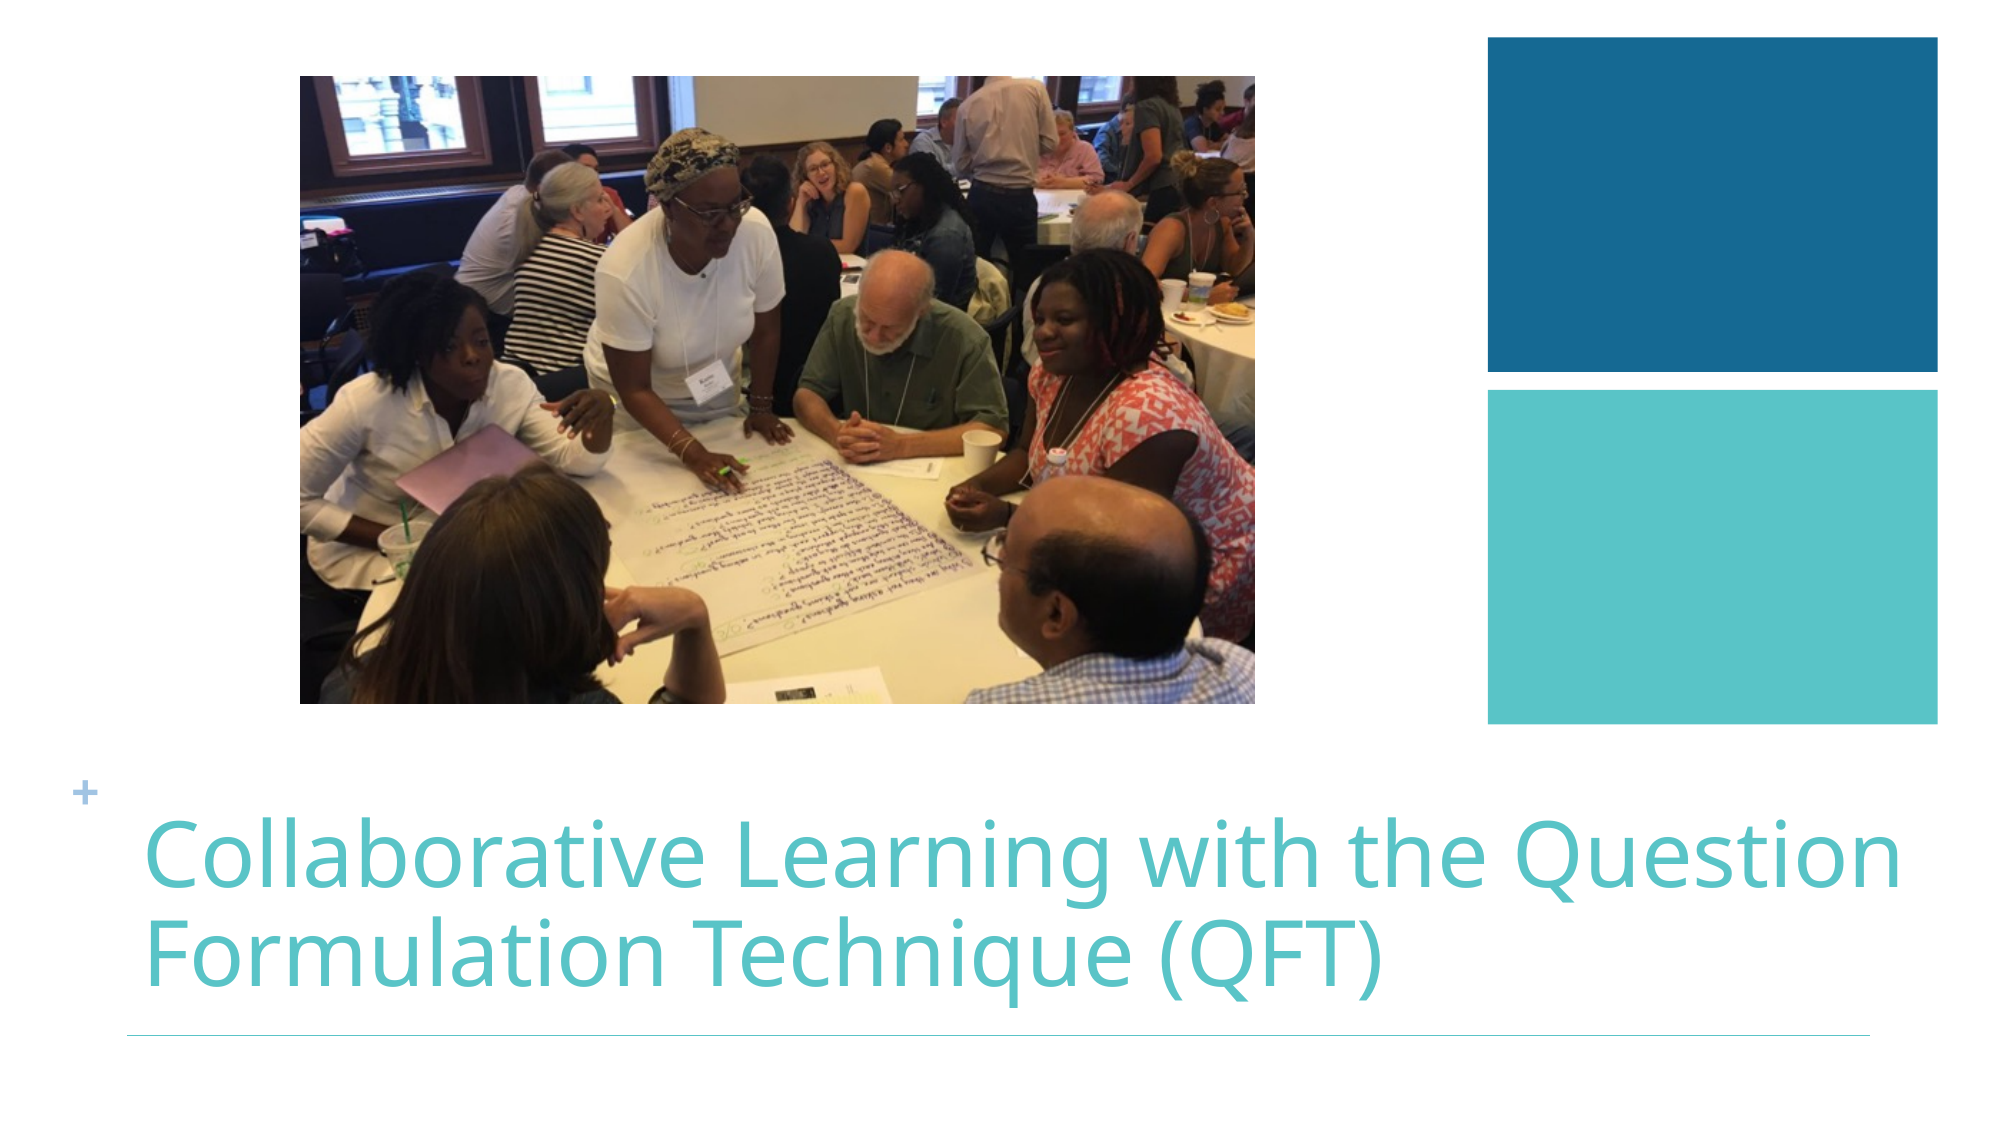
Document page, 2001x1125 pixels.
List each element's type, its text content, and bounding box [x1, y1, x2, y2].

picture [299, 76, 1255, 704]
title Collaborative Learning with the Question Formulation Technique (QFT) [127, 786, 1940, 1014]
